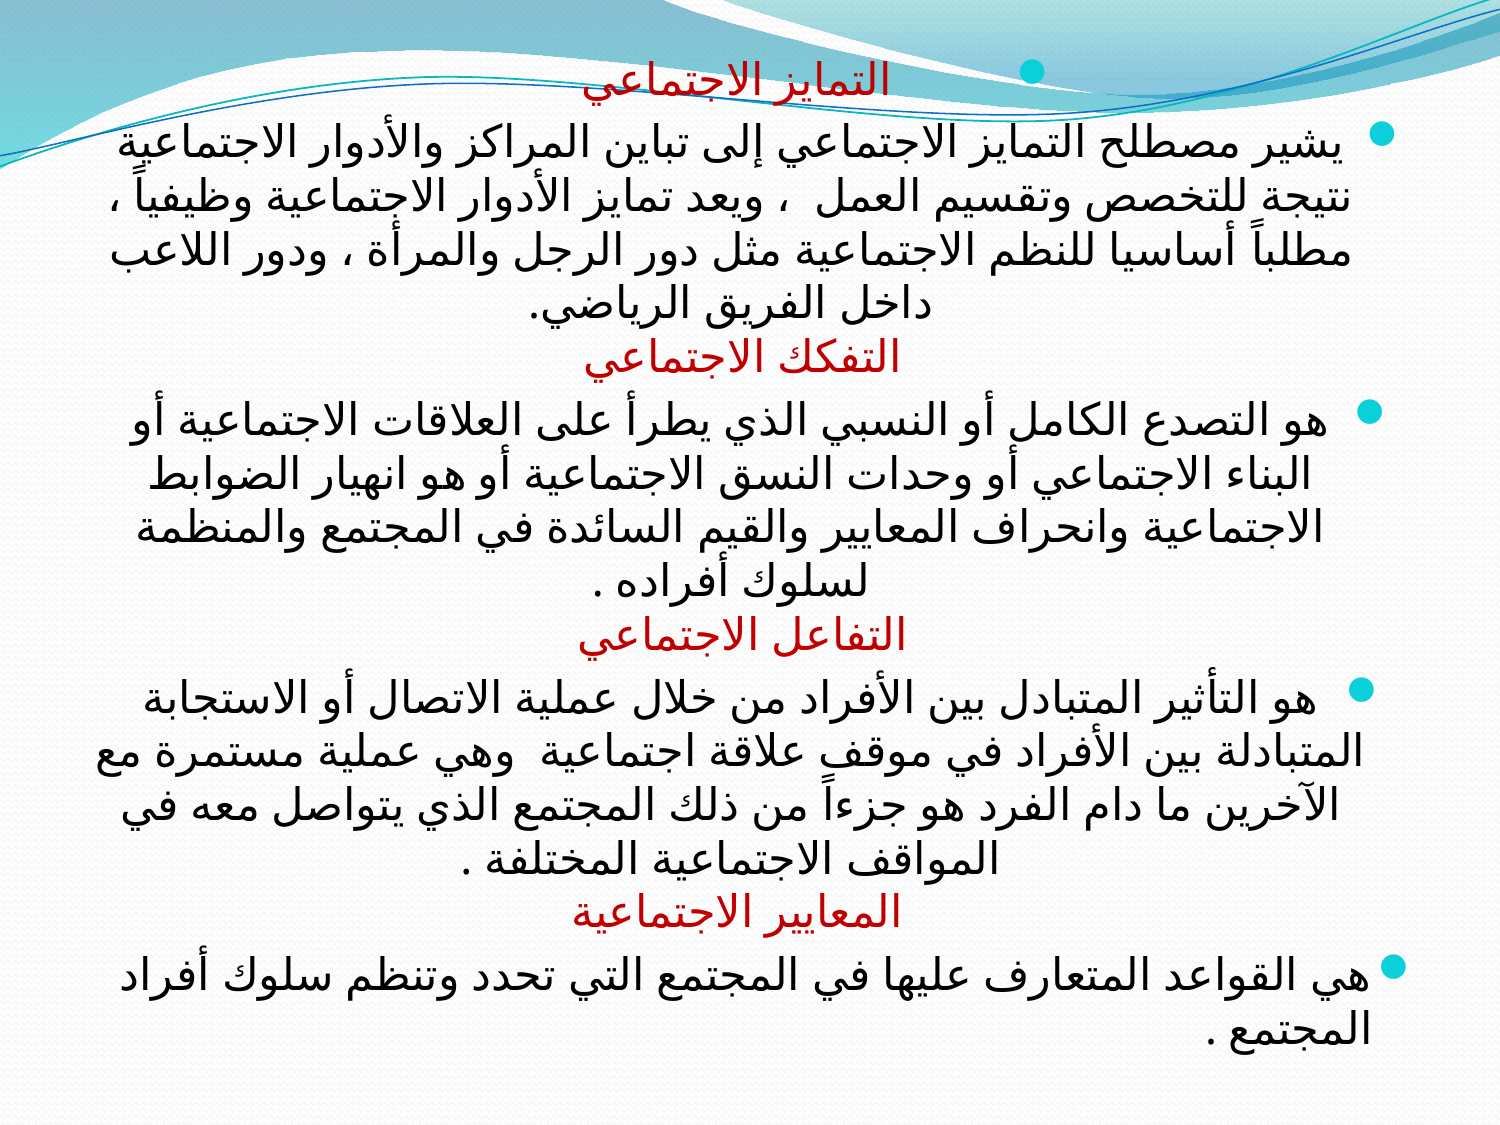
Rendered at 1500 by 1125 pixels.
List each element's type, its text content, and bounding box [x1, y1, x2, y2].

list التمايز الاجتماعي يشير مصطلح التمايز الاجتماعي إلى تباين المراكز والأدوار الاجتماعية نتيجة للتخصص وتقسيم العمل ، ويعد تمايز الأدوار الاجتماعية وظيفياً ، مطلباً أساسيا للنظم الاجتماعية مثل دور الرجل والمرأة ، ودور اللاعب داخل الفريق الرياضي. التفكك الاجتماعي هو التصدع الكامل أو النسبي الذي يطرأ على العلاقات الاجتماعية أو البناء الاجتماعي أو وحدات النسق الاجتماعية أو هو انهيار الضوابط الاجتماعية وانحراف المعايير والقيم السائدة في المجتمع والمنظمة لسلوك أفراده . التفاعل الاجتماعي هو التأثير المتبادل بين الأفراد من خلال عملية الاتصال أو الاستجابة المتبادلة بين الأفراد في موقف علاقة اجتماعية وهي عملية مستمرة مع الآخرين ما دام الفرد هو جزءاً من ذلك المجتمع الذي يتواصل معه في المواقف الاجتماعية المختلفة . المعايير الاجتماعية هي القواعد المتعارف عليها في المجتمع التي تحدد وتنظم سلوك أفراد المجتمع . [75, 42, 1425, 1125]
